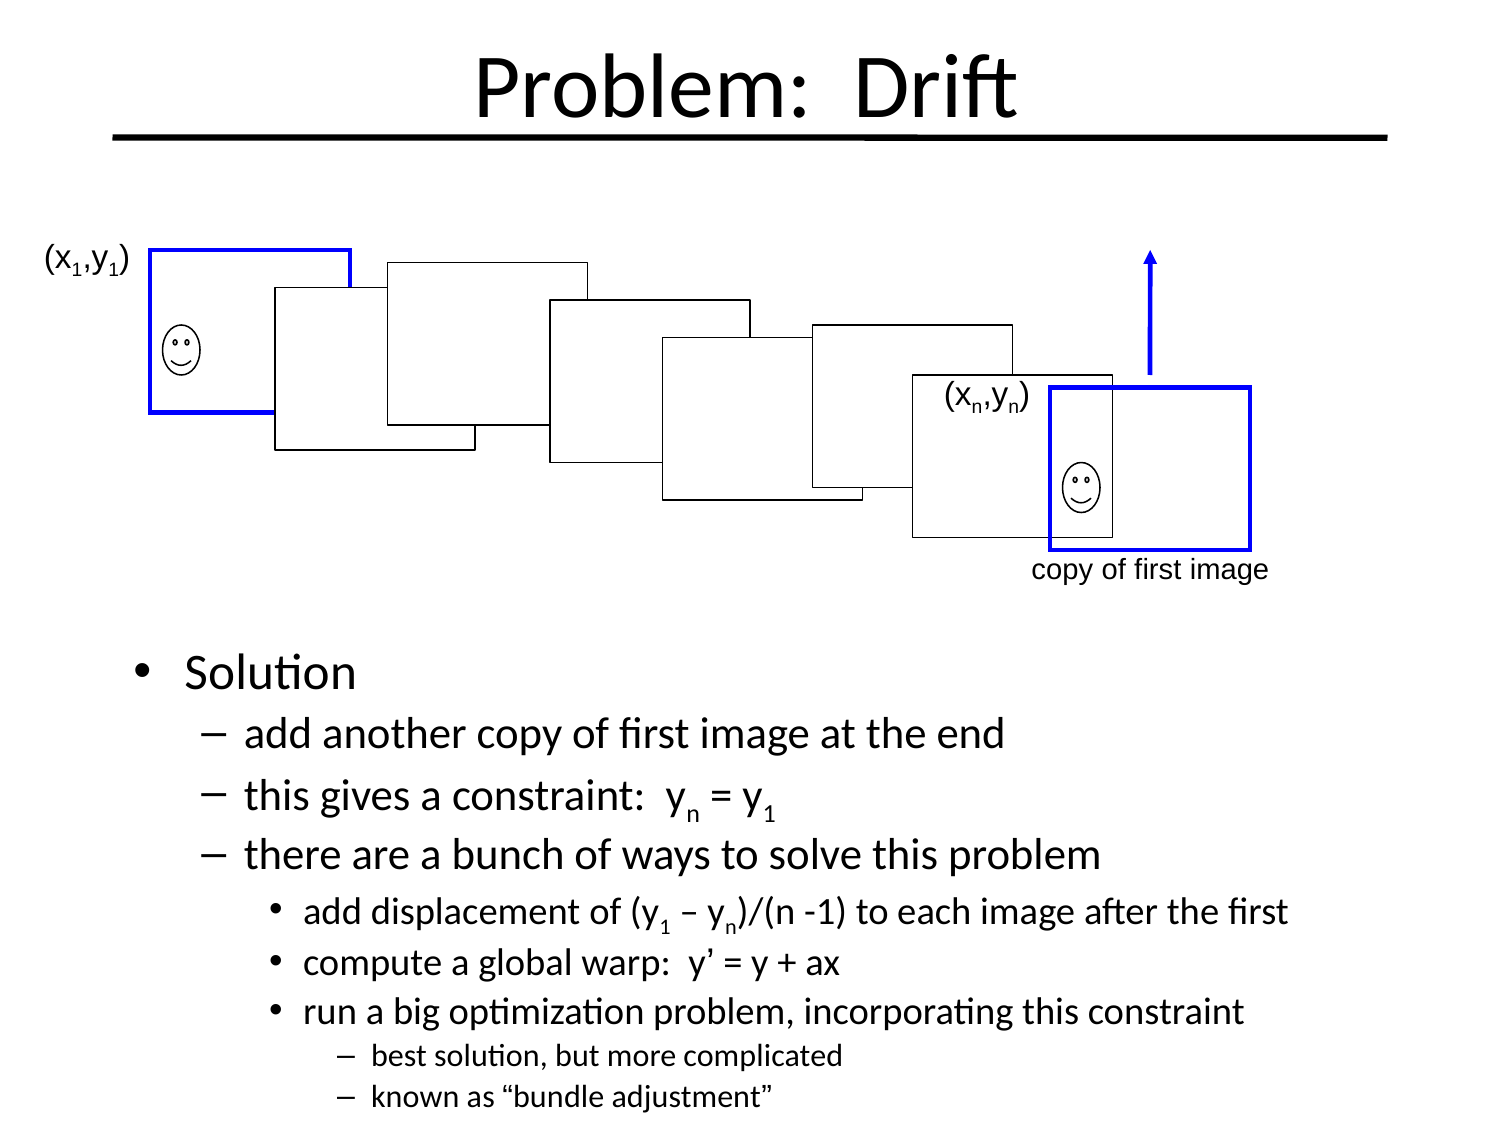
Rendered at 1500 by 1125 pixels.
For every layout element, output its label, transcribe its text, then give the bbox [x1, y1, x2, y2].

text_box [549, 299, 750, 463]
text_box [275, 287, 475, 450]
text_box [1144, 249, 1157, 370]
text_box [662, 337, 863, 500]
list Solution add another copy of first image at the end this gives a constraint: yn = y1 there are a bunch of ways to solve this problem add displacement of (y1 – yn)/(n -1) to each image after the first compute a global warp: y’ = y + ax run a big optimization problem, incorporating this constraint best solution, but more complicated known as “bundle adjustment” [112, 637, 1388, 1125]
text_box [387, 262, 588, 425]
text_box [812, 324, 1013, 488]
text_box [162, 324, 201, 376]
title Problem: Drift [112, 0, 1388, 163]
text_box [150, 249, 350, 413]
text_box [937, 372, 1315, 601]
text_box (x1,y1) [37, 234, 177, 296]
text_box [912, 374, 933, 538]
